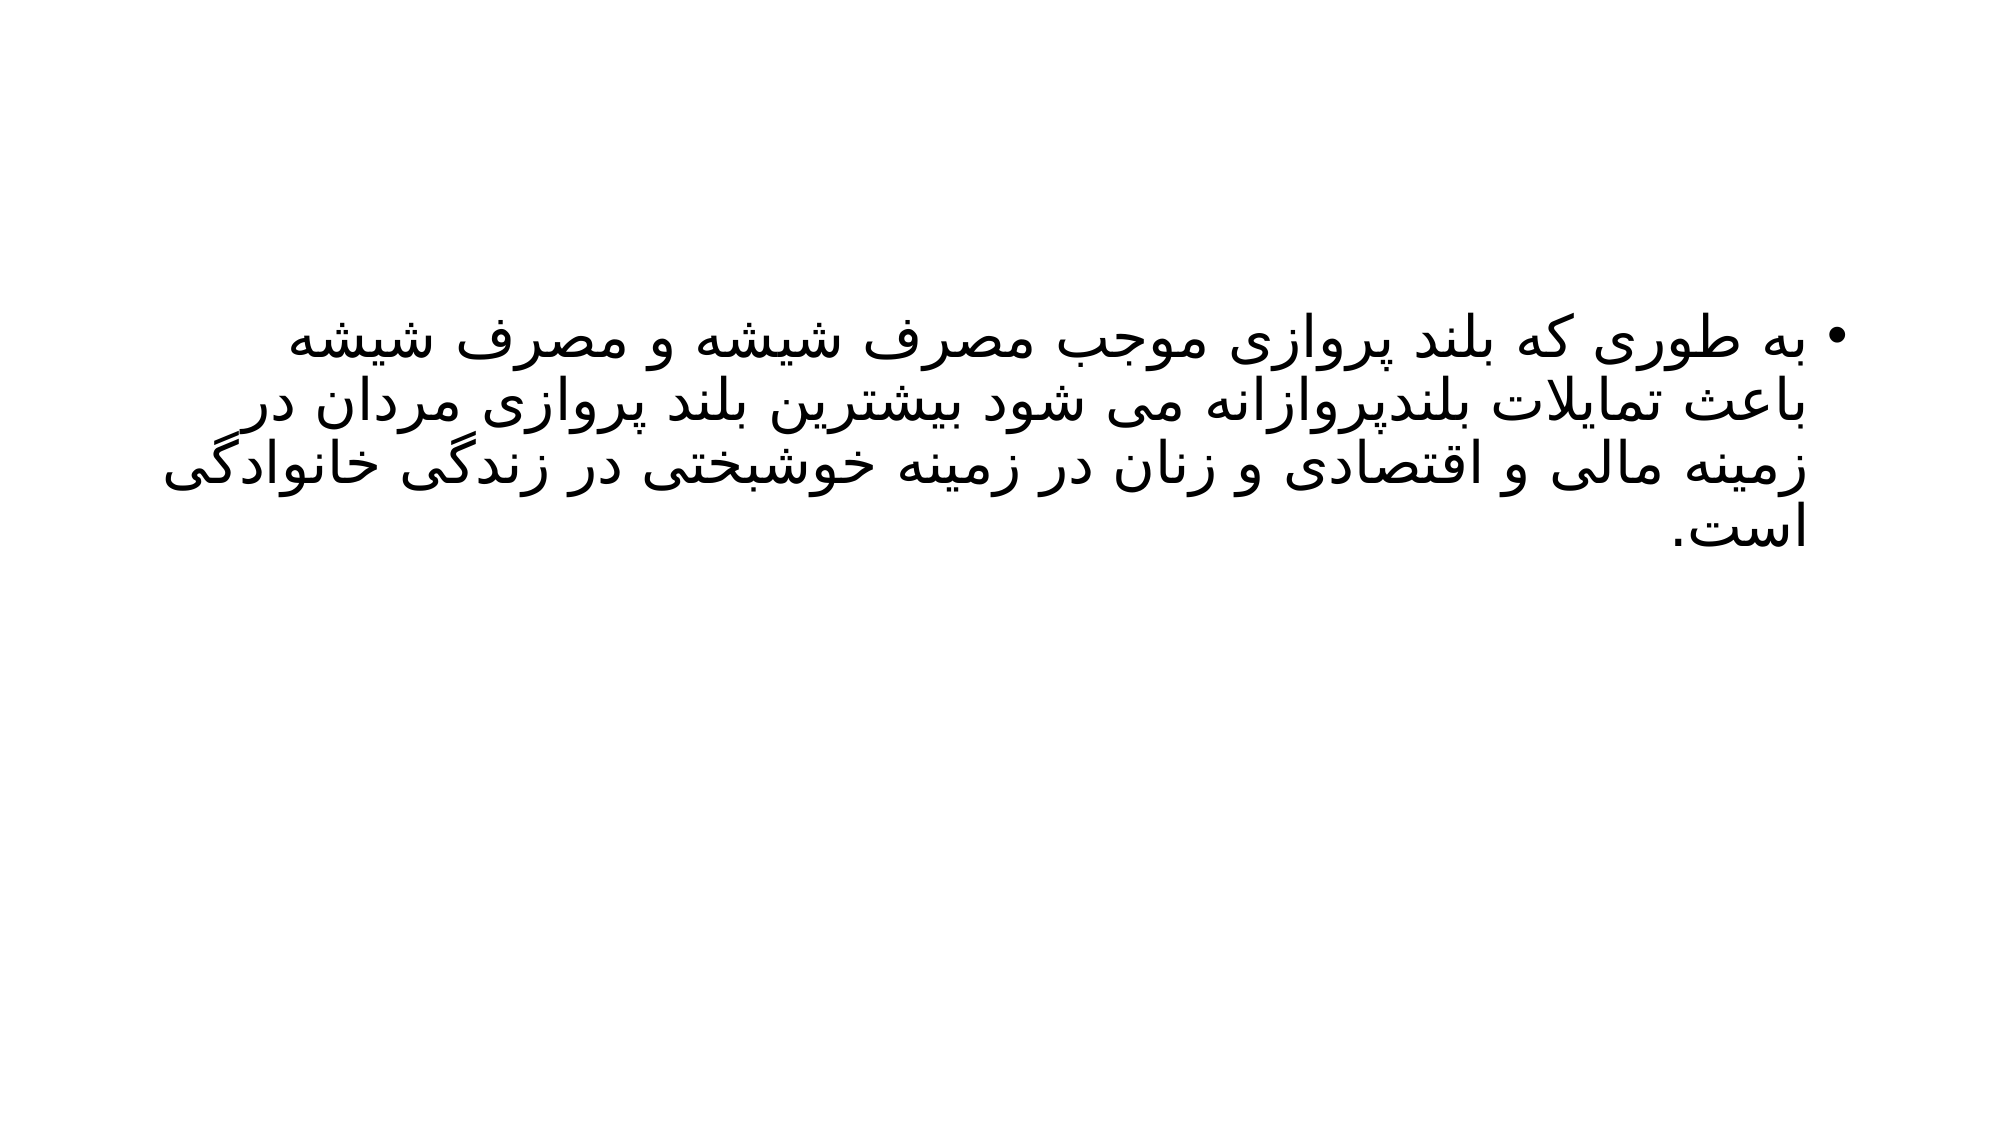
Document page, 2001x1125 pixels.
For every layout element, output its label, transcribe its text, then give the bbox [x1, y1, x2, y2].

list به طوری که بلند پروازی موجب مصرف شیشه و مصرف شیشه باعث تمایلات بلندپروازانه می شود بیشترین بلند پروازی مردان در زمینه مالی و اقتصادی و زنان در زمینه خوشبختی در زندگی خانوادگی است. [137, 299, 1863, 1014]
